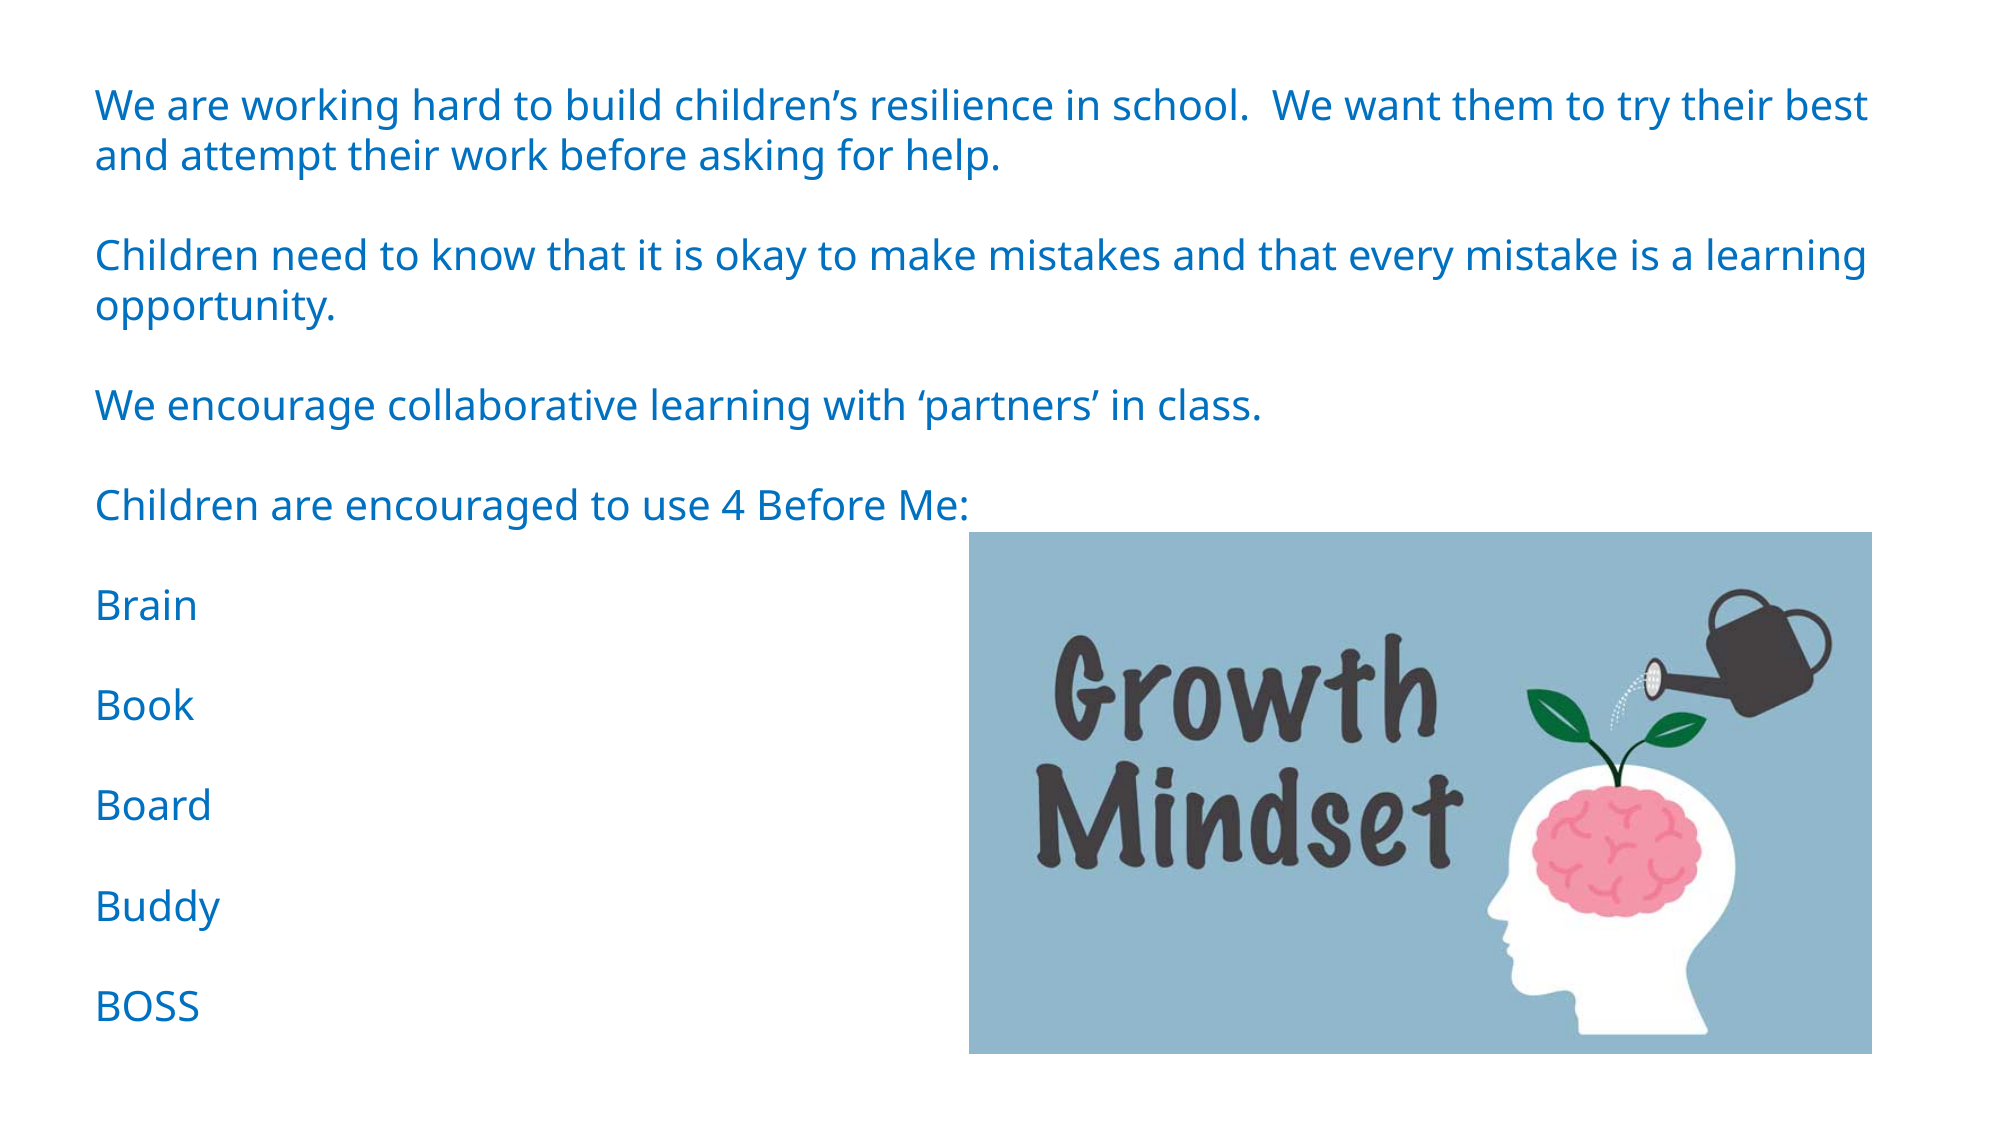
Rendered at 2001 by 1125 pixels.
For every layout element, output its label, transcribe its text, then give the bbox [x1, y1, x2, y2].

picture [969, 532, 1872, 1054]
text_box We are working hard to build children’s resilience in school. We want them to try their best and attempt their work before asking for help. Children need to know that it is okay to make mistakes and that every mistake is a learning opportunity. We encourage collaborative learning with ‘partners’ in class. Children are encouraged to use 4 Before Me: Brain Book Board Buddy BOSS [79, 71, 1922, 1125]
